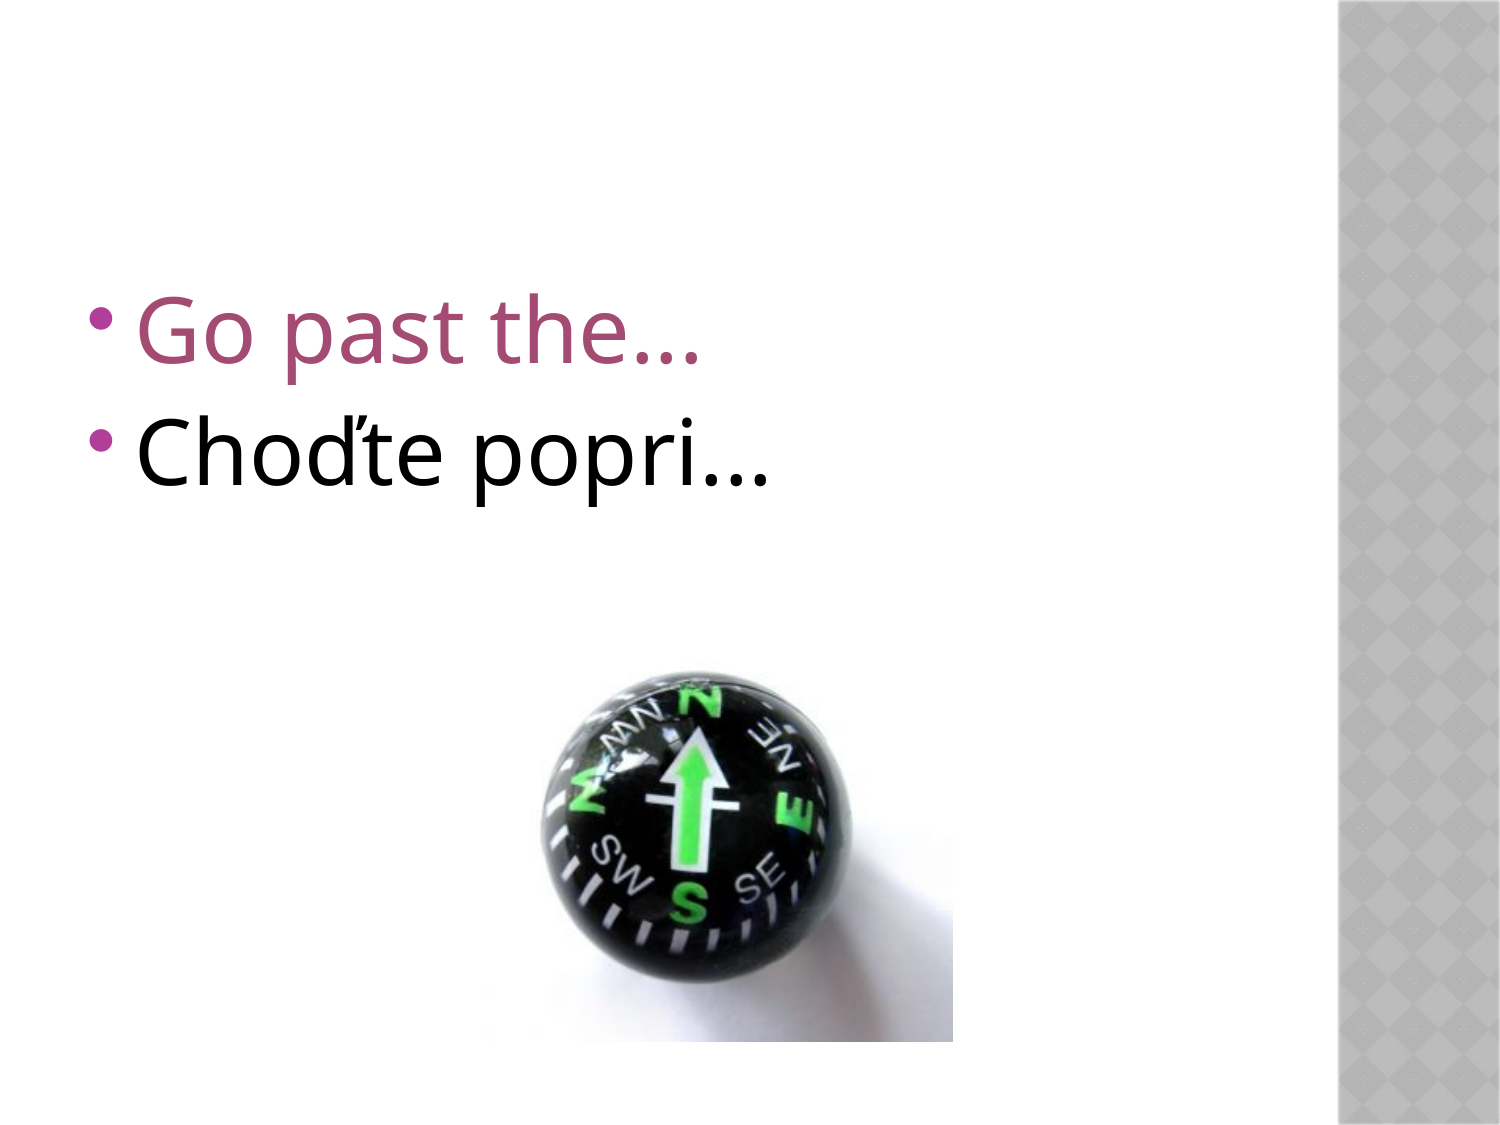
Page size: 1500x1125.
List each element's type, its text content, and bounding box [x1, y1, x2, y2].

list Go past the... Choďte popri... [75, 264, 1263, 1059]
picture [442, 597, 953, 1042]
